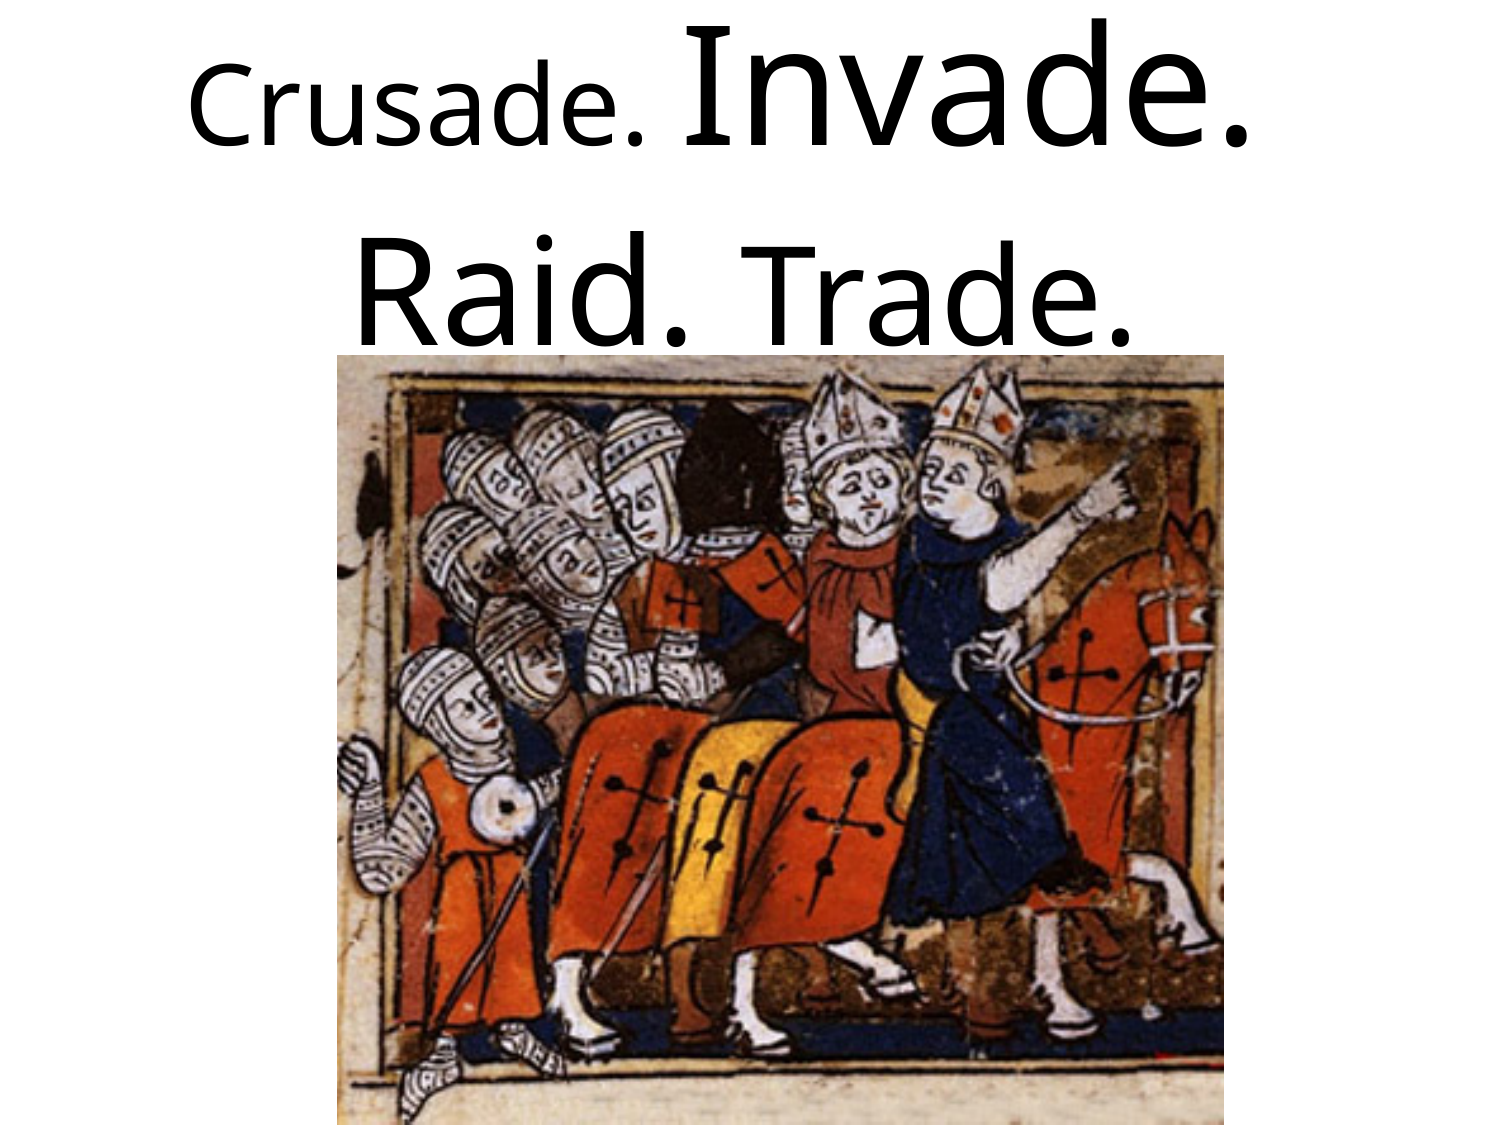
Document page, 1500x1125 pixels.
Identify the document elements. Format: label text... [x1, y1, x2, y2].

picture [337, 354, 1224, 1125]
title Crusade. Invade. Raid. Trade. [0, 0, 1500, 375]
